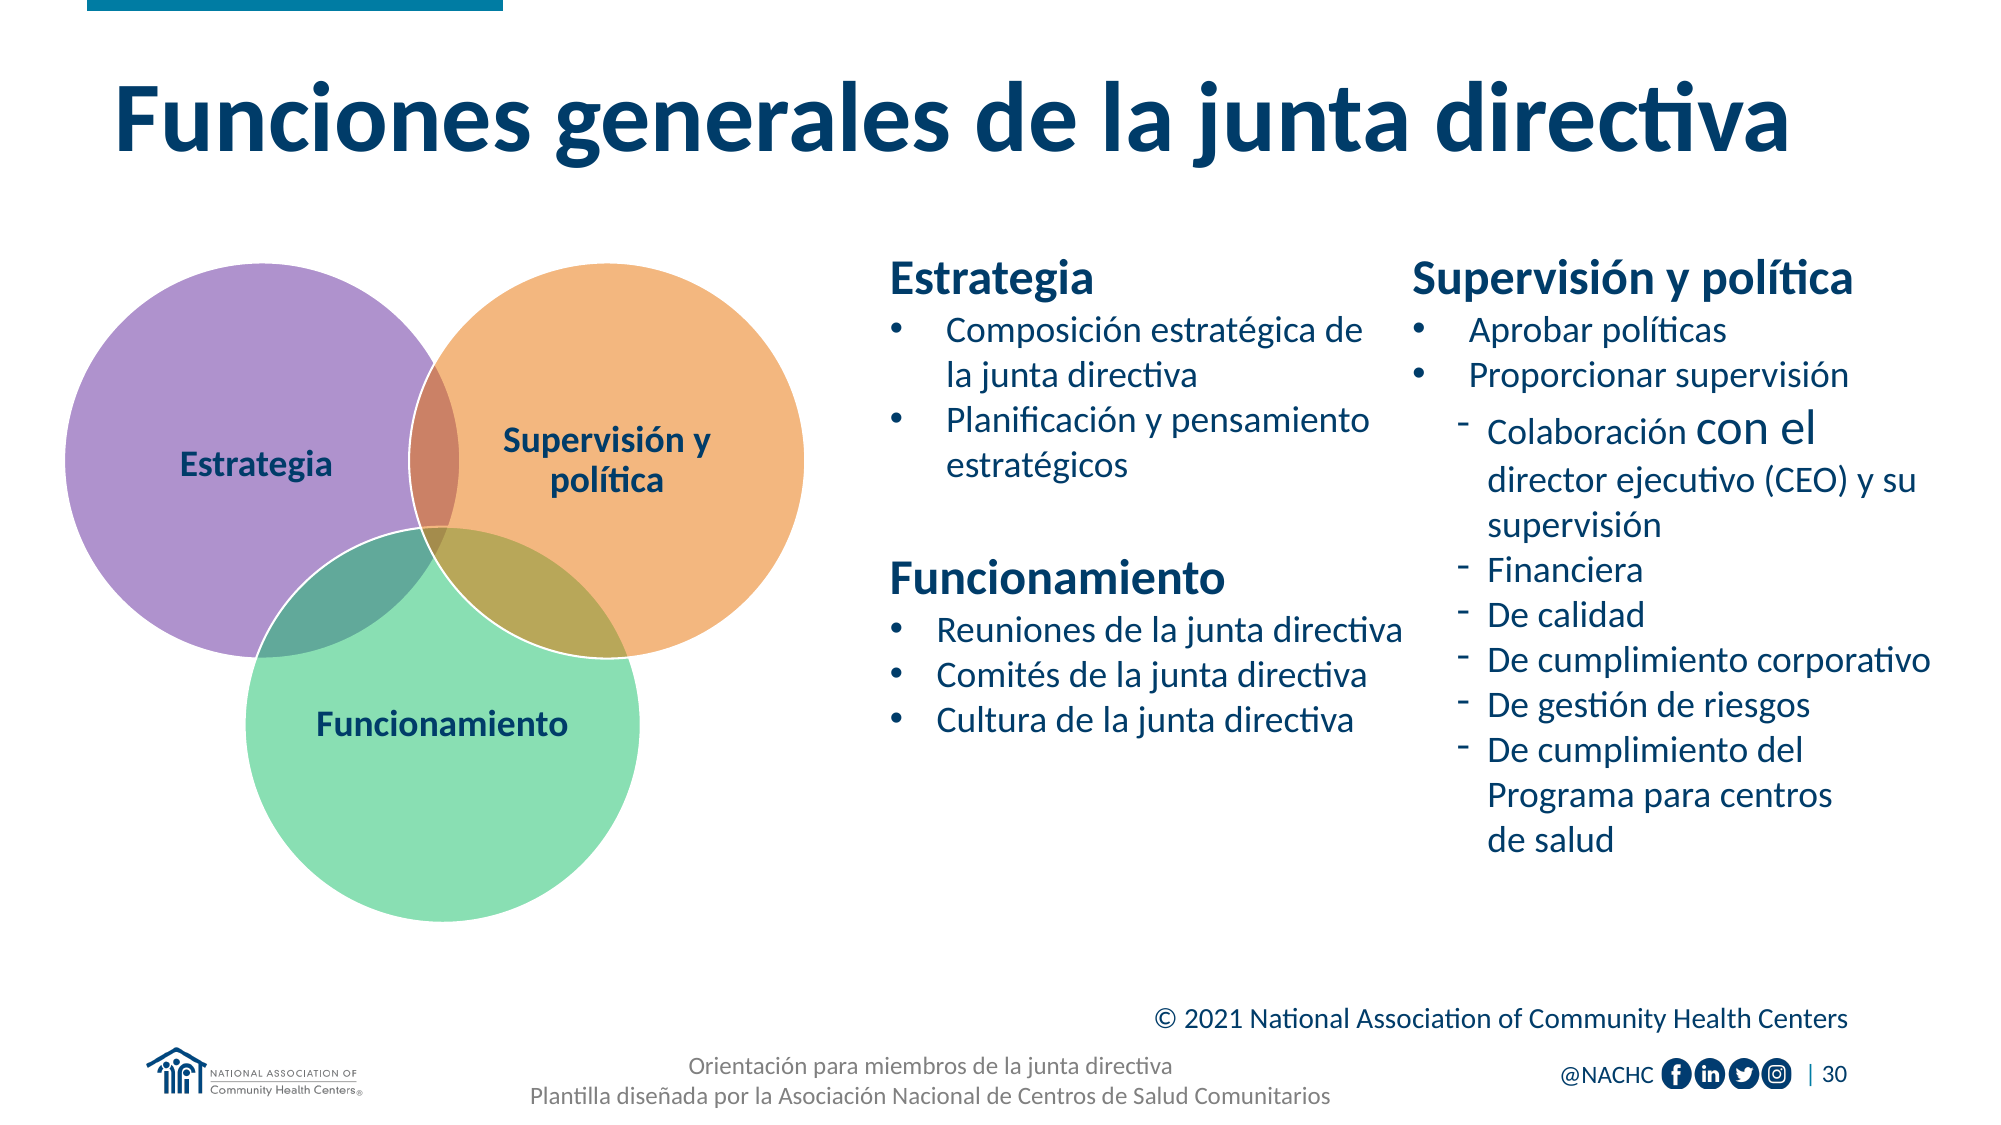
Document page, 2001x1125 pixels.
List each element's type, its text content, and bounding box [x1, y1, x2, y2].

text_box © 2021 National Association of Community Health Centers [1138, 992, 1901, 1042]
title Funciones generales de la junta directiva”) [99, 62, 1900, 262]
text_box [0, 262, 945, 923]
footer Orientación para miembros de la junta directiva Plantilla diseñada por la Asociación Nacional de Centros de Salud Comunitarios [474, 1042, 875, 1103]
text_box Estrategia Composición estratégica de la junta directiva Planificación y pensamiento estratégicos Funcionamiento Reuniones de la junta directiva Comités de la junta directiva Cultura de la junta directiva Supervisión y política Aprobar políticas Proporcionar supervisión Colaboración con el director ejecutivo (CEO) y su supervisión Financiera De calidad De cumplimiento corporativo De gestión de riesgos De cumplimiento del Programa para centros de salud [875, 237, 1950, 1125]
